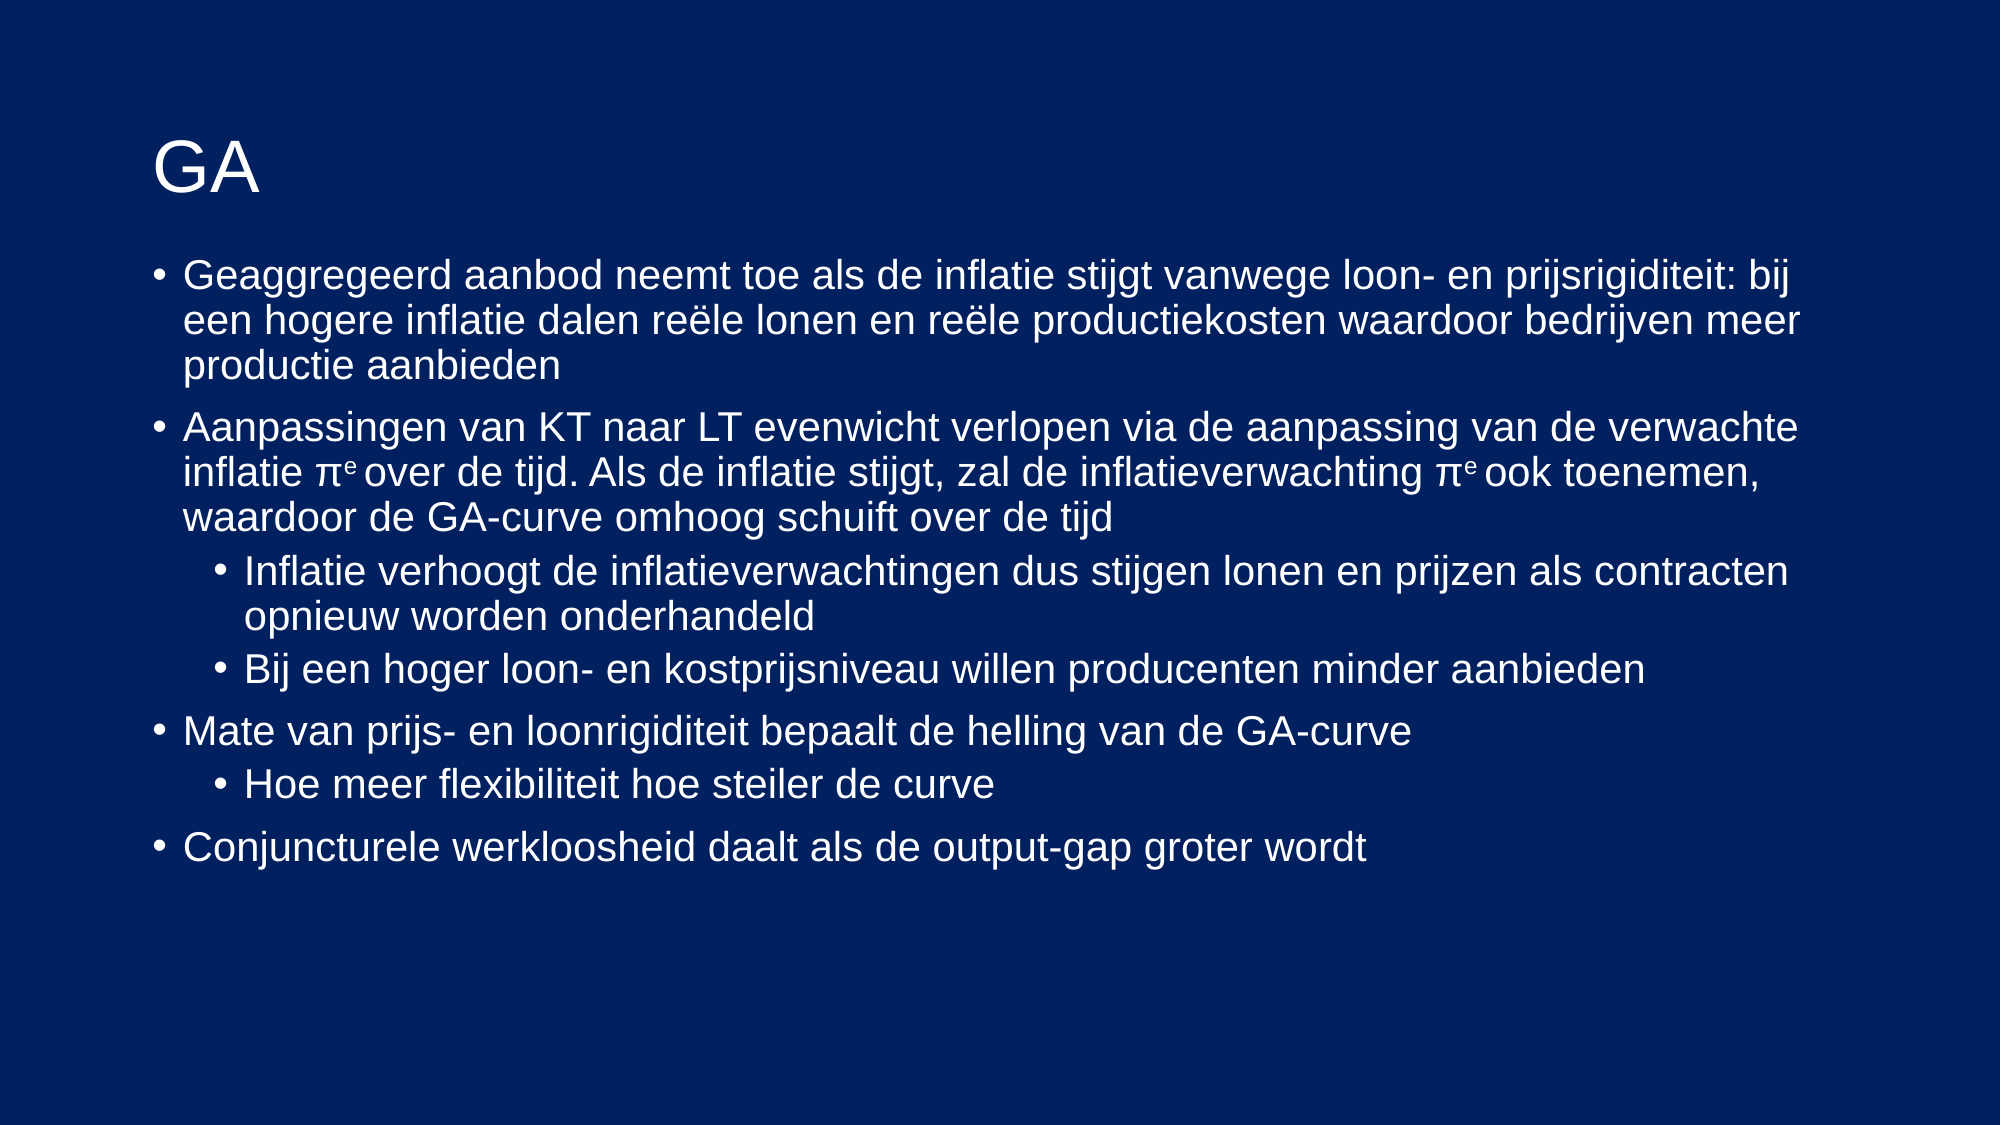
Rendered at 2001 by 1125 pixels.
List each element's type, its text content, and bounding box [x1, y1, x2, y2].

list Geaggregeerd aanbod neemt toe als de inflatie stijgt vanwege loon- en prijsrigiditeit: bij een hogere inflatie dalen reële lonen en reële productiekosten waardoor bedrijven meer productie aanbieden Aanpassingen van KT naar LT evenwicht verlopen via de aanpassing van de verwachte inflatie πe over de tijd. Als de inflatie stijgt, zal de inflatieverwachting πe ook toenemen, waardoor de GA-curve omhoog schuift over de tijd Inflatie verhoogt de inflatieverwachtingen dus stijgen lonen en prijzen als contracten opnieuw worden onderhandeld Bij een hoger loon- en kostprijsniveau willen producenten minder aanbieden Mate van prijs- en loonrigiditeit bepaalt de helling van de GA-curve Hoe meer flexibiliteit hoe steiler de curve Conjuncturele werkloosheid daalt als de output-gap groter wordt [137, 246, 1863, 1014]
title GA [137, 59, 1863, 246]
